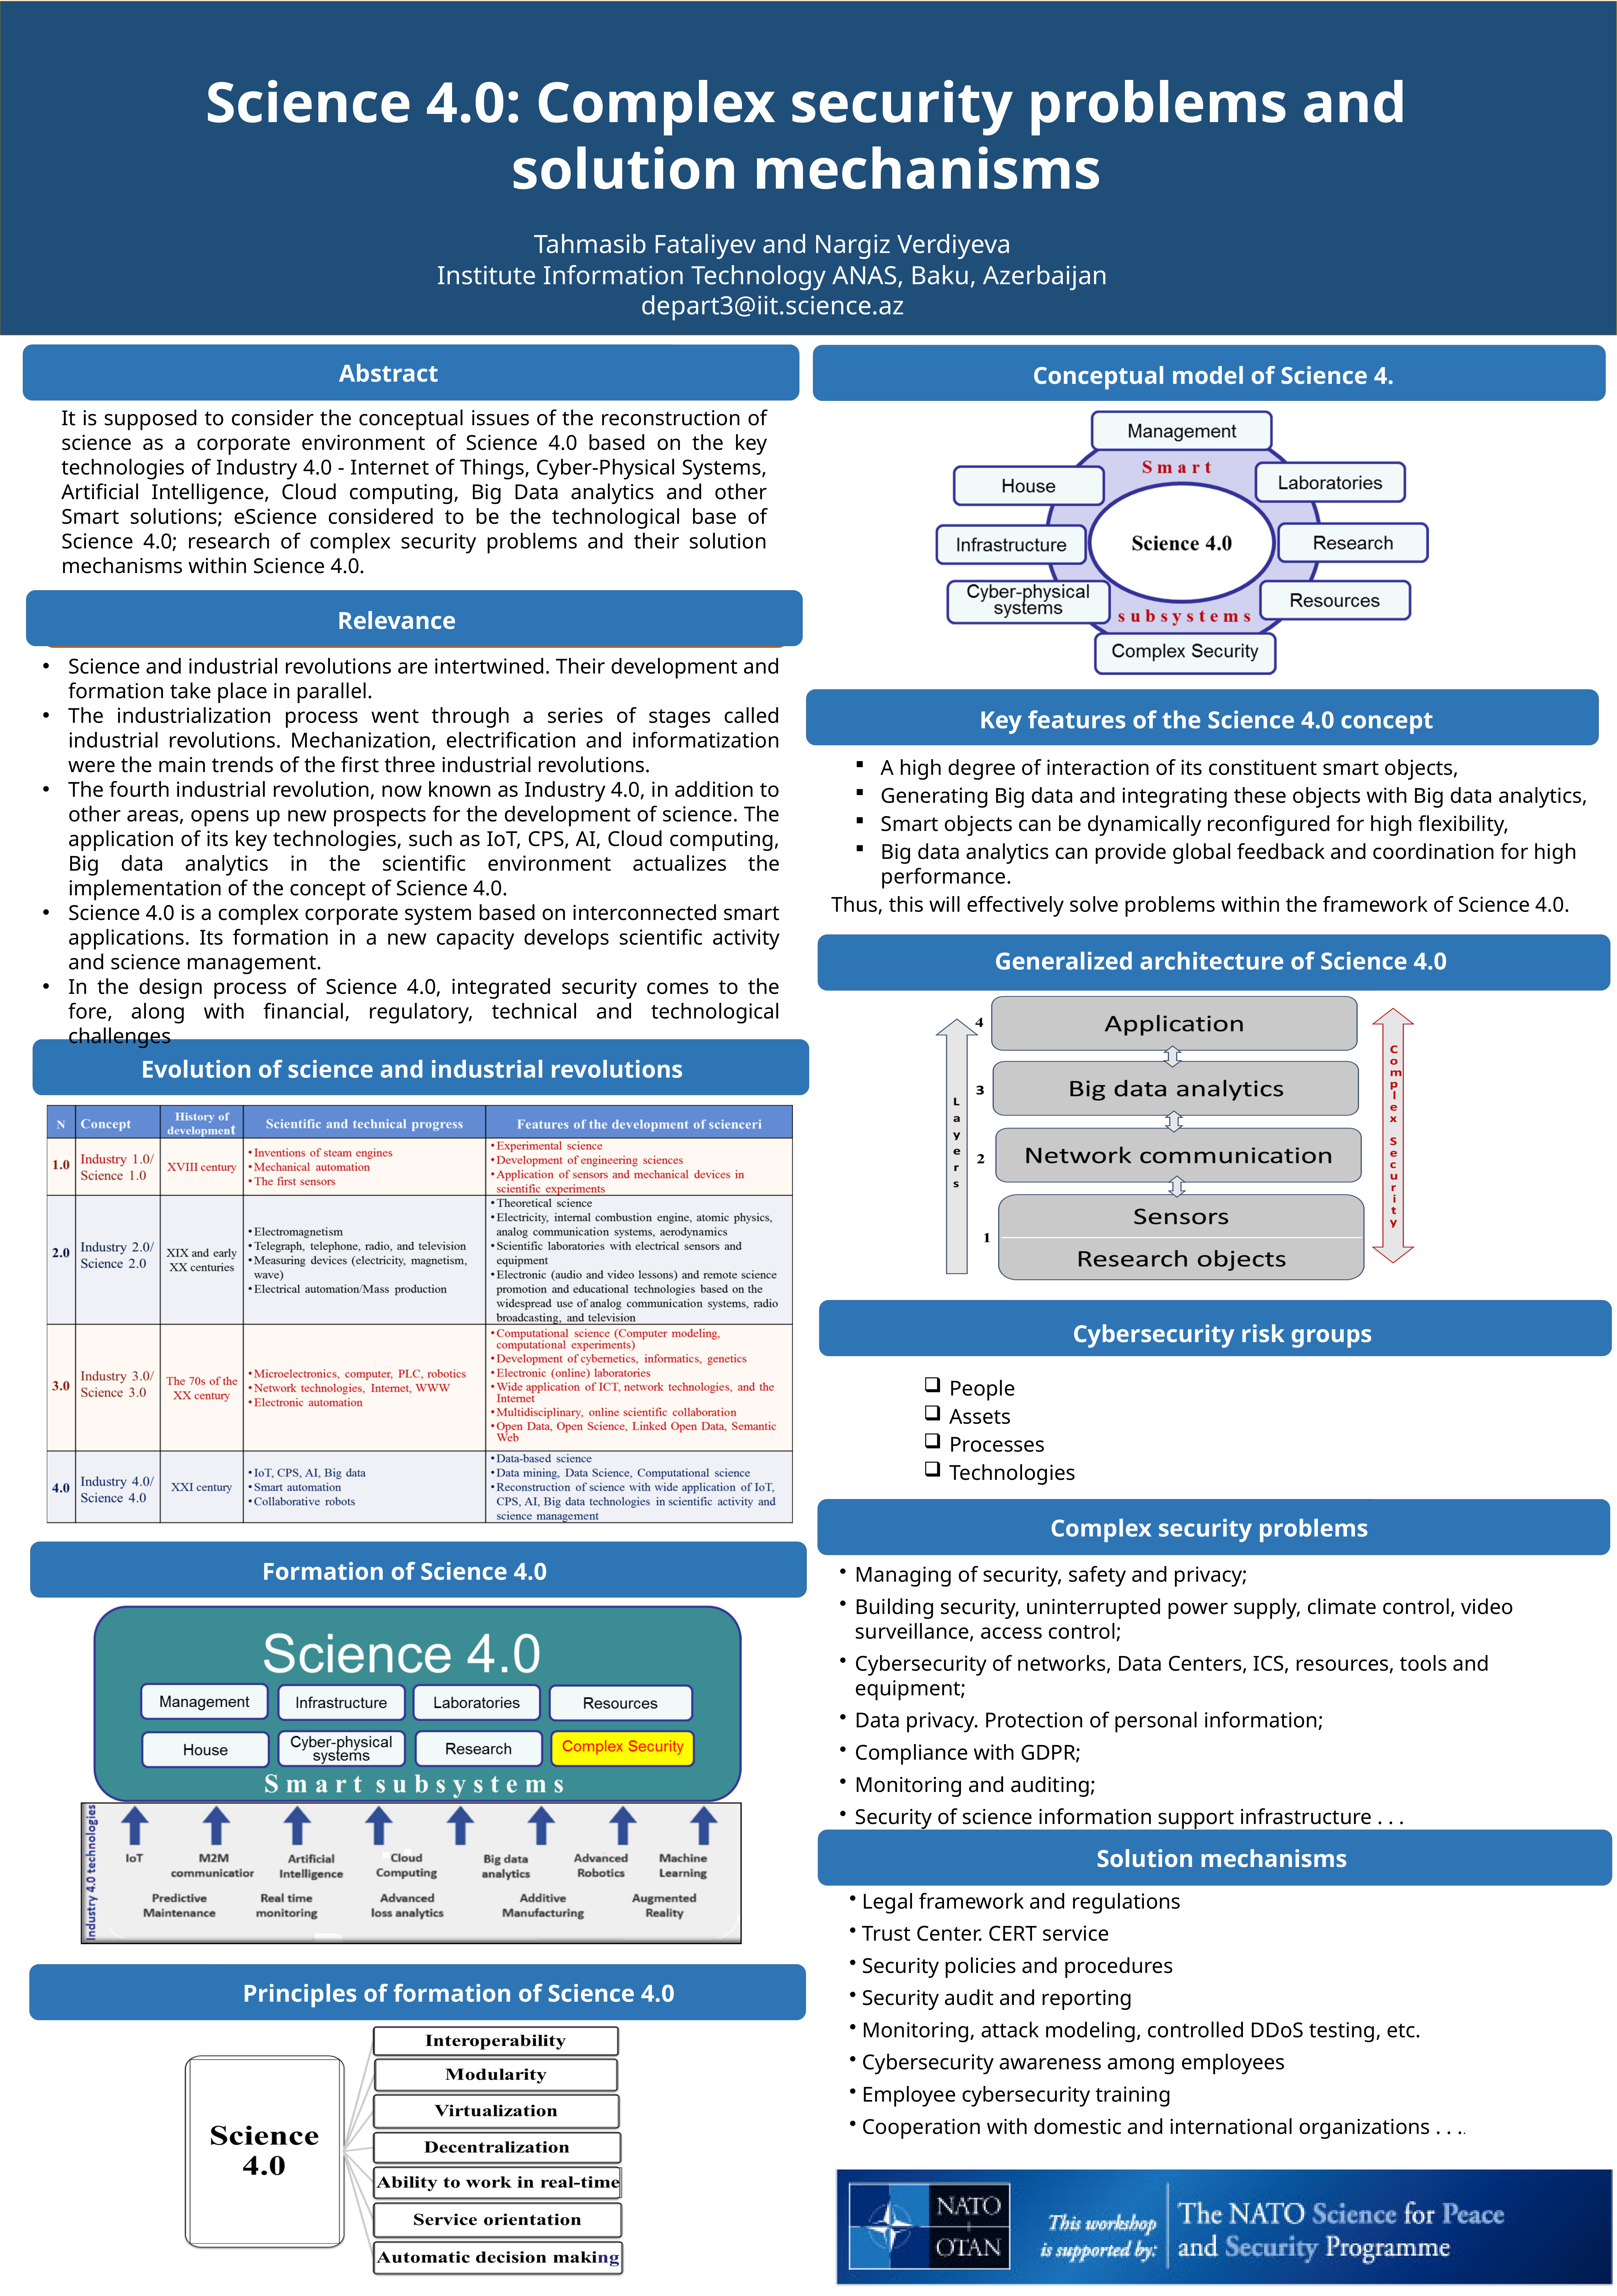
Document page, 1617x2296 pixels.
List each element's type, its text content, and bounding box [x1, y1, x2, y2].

text_box Complex security problems [1004, 1511, 1415, 1543]
text_box [819, 1300, 1612, 1356]
text_box It is supposed to consider the conceptual issues of the reconstruction of science as a corporate environment of Science 4.0 based on the key technologies of Industry 4.0 - Internet of Things, Cyber-Physical Systems, Artificial Intelligence, Cloud computing, Big Data analytics and other Smart solutions; eScience considered to be the technological base of Science 4.0; research of complex security problems and their solution mechanisms within Science 4.0. [57, 403, 772, 579]
picture [935, 996, 1415, 1287]
text_box Legal framework and regulations Trust Center. CERT service Security policies and procedures Security audit and reporting Monitoring, attack modeling, controlled DDoS testing, etc. Cybersecurity awareness among employees Employee cybersecurity training Cooperation with domestic and international organizations . . .. [837, 1886, 1572, 2140]
text_box [30, 1541, 807, 1598]
text_box [32, 1039, 809, 1095]
text_box Cybersecurity risk groups [935, 1317, 1510, 1349]
text_box Managing of security, safety and privacy; Building security, uninterrupted power supply, climate control, video surveillance, access control; Cybersecurity of networks, Data Centers, ICS, resources, tools and equipment; Data privacy. Protection of personal information; Compliance with GDPR; Monitoring and auditing; Security of science information support infrastructure . . . [835, 1559, 1596, 1829]
text_box Solution mechanisms [1009, 1842, 1435, 1874]
text_box [818, 1829, 1612, 1886]
text_box [806, 689, 1599, 746]
text_box Tahmasib Fataliyev and Nargiz Verdiyeva Institute Information Technology ANAS, Baku, Azerbaijan depart3@iit.science.az [267, 226, 1278, 322]
picture [936, 410, 1429, 675]
text_box [817, 1499, 1610, 1555]
picture [81, 1604, 742, 1944]
text_box Formation of Science 4.0 [55, 1554, 755, 1587]
text_box Principles of formation of Science 4.0 [161, 1976, 757, 2009]
text_box Key features of the Science 4.0 concept [877, 703, 1537, 735]
text_box Relevance [262, 603, 532, 636]
text_box [26, 590, 803, 646]
text_box [48, 646, 784, 648]
text_box A high degree of interaction of its constituent smart objects, Generating Big data and integrating these objects with Big data analytics, Smart objects can be dynamically reconfigured for high flexibility, Big data analytics can provide global feedback and coordination for high performance. Thus, this will effectively solve problems within the framework of Science 4.0. [827, 752, 1603, 918]
text_box Evolution of science and industrial revolutions [137, 1052, 688, 1085]
text_box Conceptual model of Science 4. [884, 358, 1544, 391]
text_box Science and industrial revolutions are intertwined. Their development and formation take place in parallel. The industrialization process went through a series of stages called industrial revolutions. Mechanization, electrification and informatization were the main trends of the first three industrial revolutions. The fourth industrial revolution, now known as Industry 4.0, in addition to other areas, opens up new prospects for the development of science. The application of its key technologies, such as IoT, CPS, AI, Cloud computing, Big data analytics in the scientific environment actualizes the implementation of the concept of Science 4.0. Science 4.0 is a complex corporate system based on interconnected smart applications. Its formation in a new capacity develops scientific activity and science management. In the design process of Science 4.0, integrated security comes to the fore, along with financial, regulatory, technical and technological challenges [38, 651, 784, 1050]
text_box [0, 1, 1617, 335]
picture [834, 2168, 1615, 2288]
text_box [29, 1964, 806, 2020]
picture [47, 1105, 793, 1530]
text_box [818, 934, 1611, 991]
text_box Science 4.0: Complex security problems and solution mechanisms [83, 65, 1529, 269]
text_box People Assets Processes Technologies [903, 1373, 1119, 1486]
text_box [813, 345, 1606, 401]
picture [181, 2024, 632, 2278]
text_box Generalized architecture of Science 4.0 [934, 944, 1509, 976]
text_box [23, 344, 799, 401]
text_box Abstract [254, 356, 524, 389]
